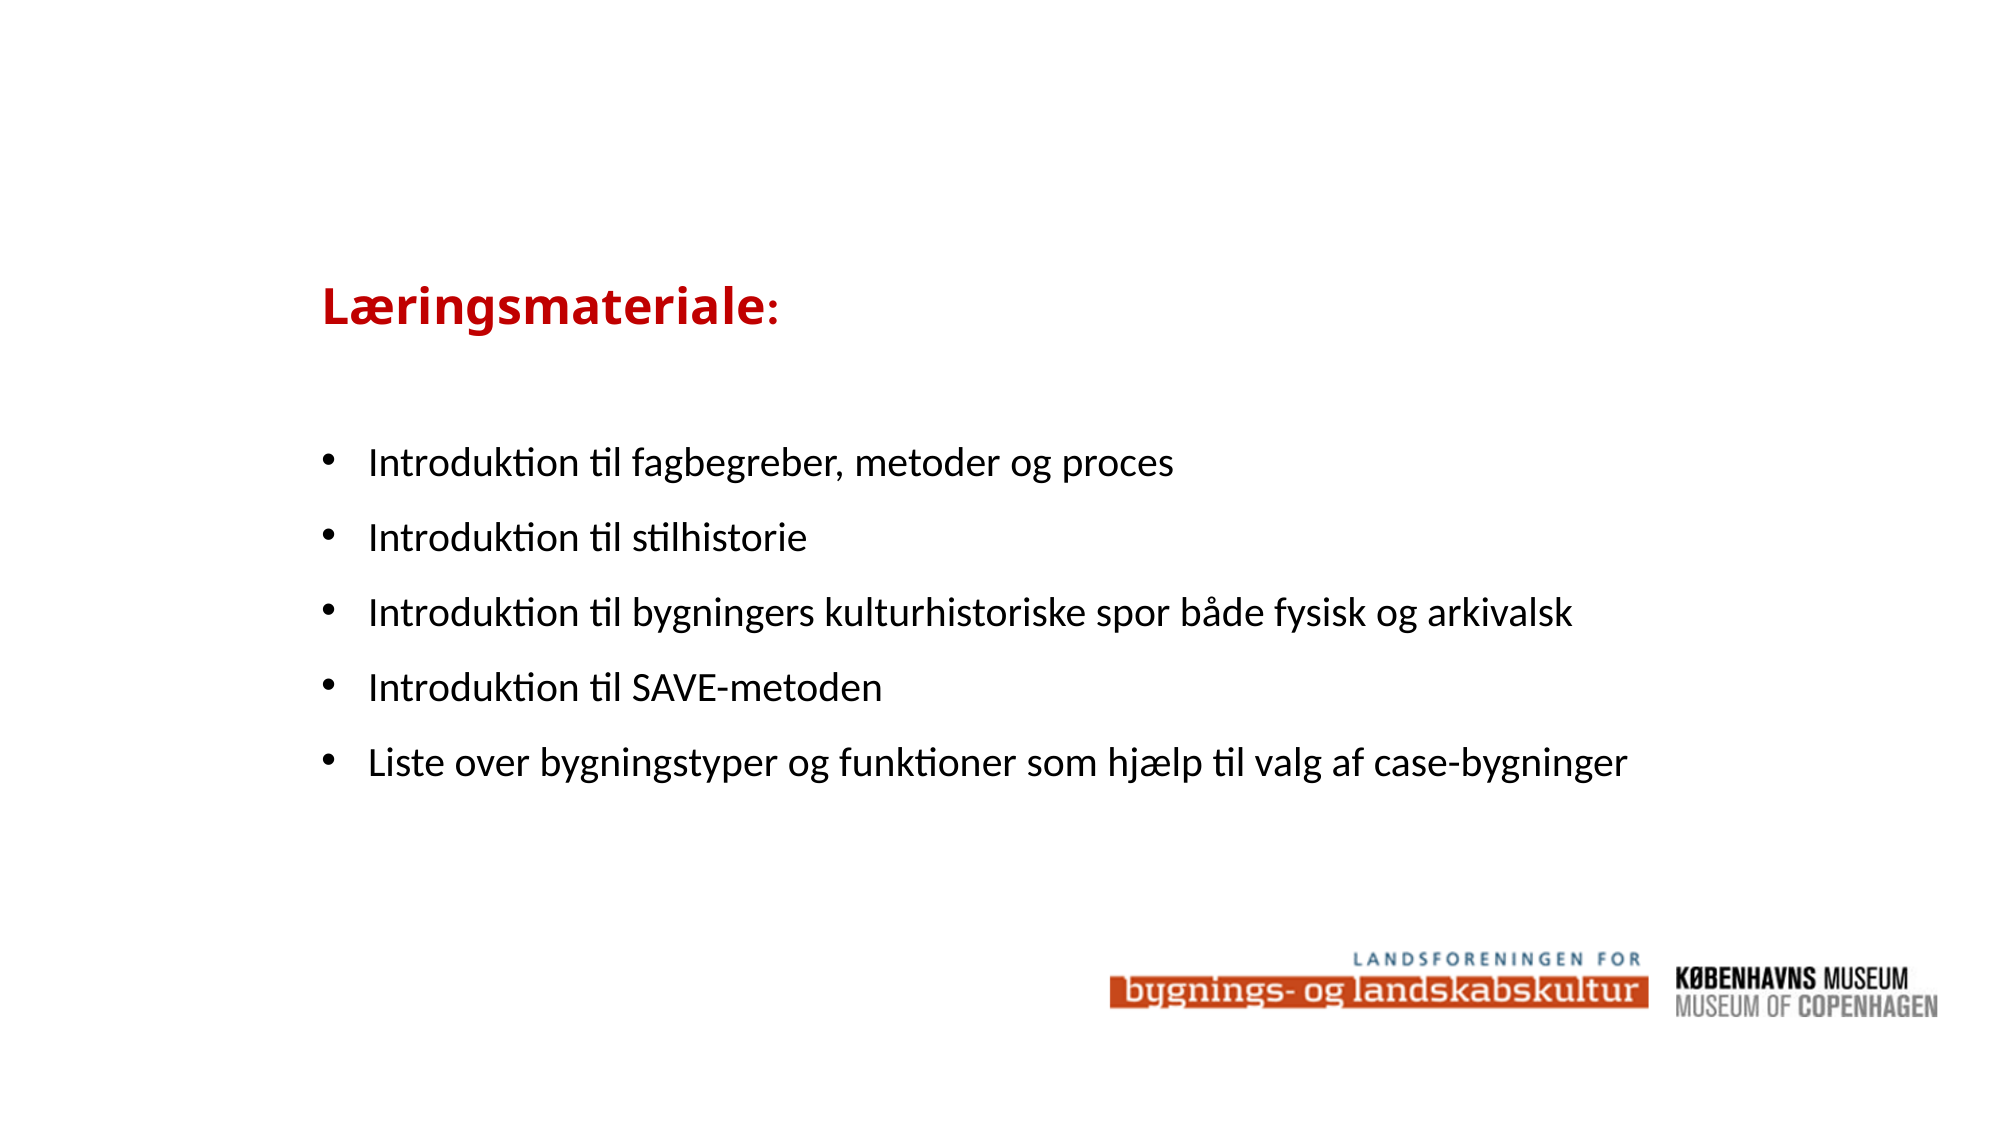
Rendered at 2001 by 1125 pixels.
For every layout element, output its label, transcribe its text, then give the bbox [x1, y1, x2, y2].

picture [1090, 942, 1953, 1036]
text_box Læringsmateriale: Introduktion til fagbegreber, metoder og proces Introduktion til stilhistorie Introduktion til bygningers kulturhistoriske spor både fysisk og arkivalsk Introduktion til SAVE-metoden Liste over bygningstyper og funktioner som hjælp til valg af case-bygninger [306, 267, 1744, 1063]
